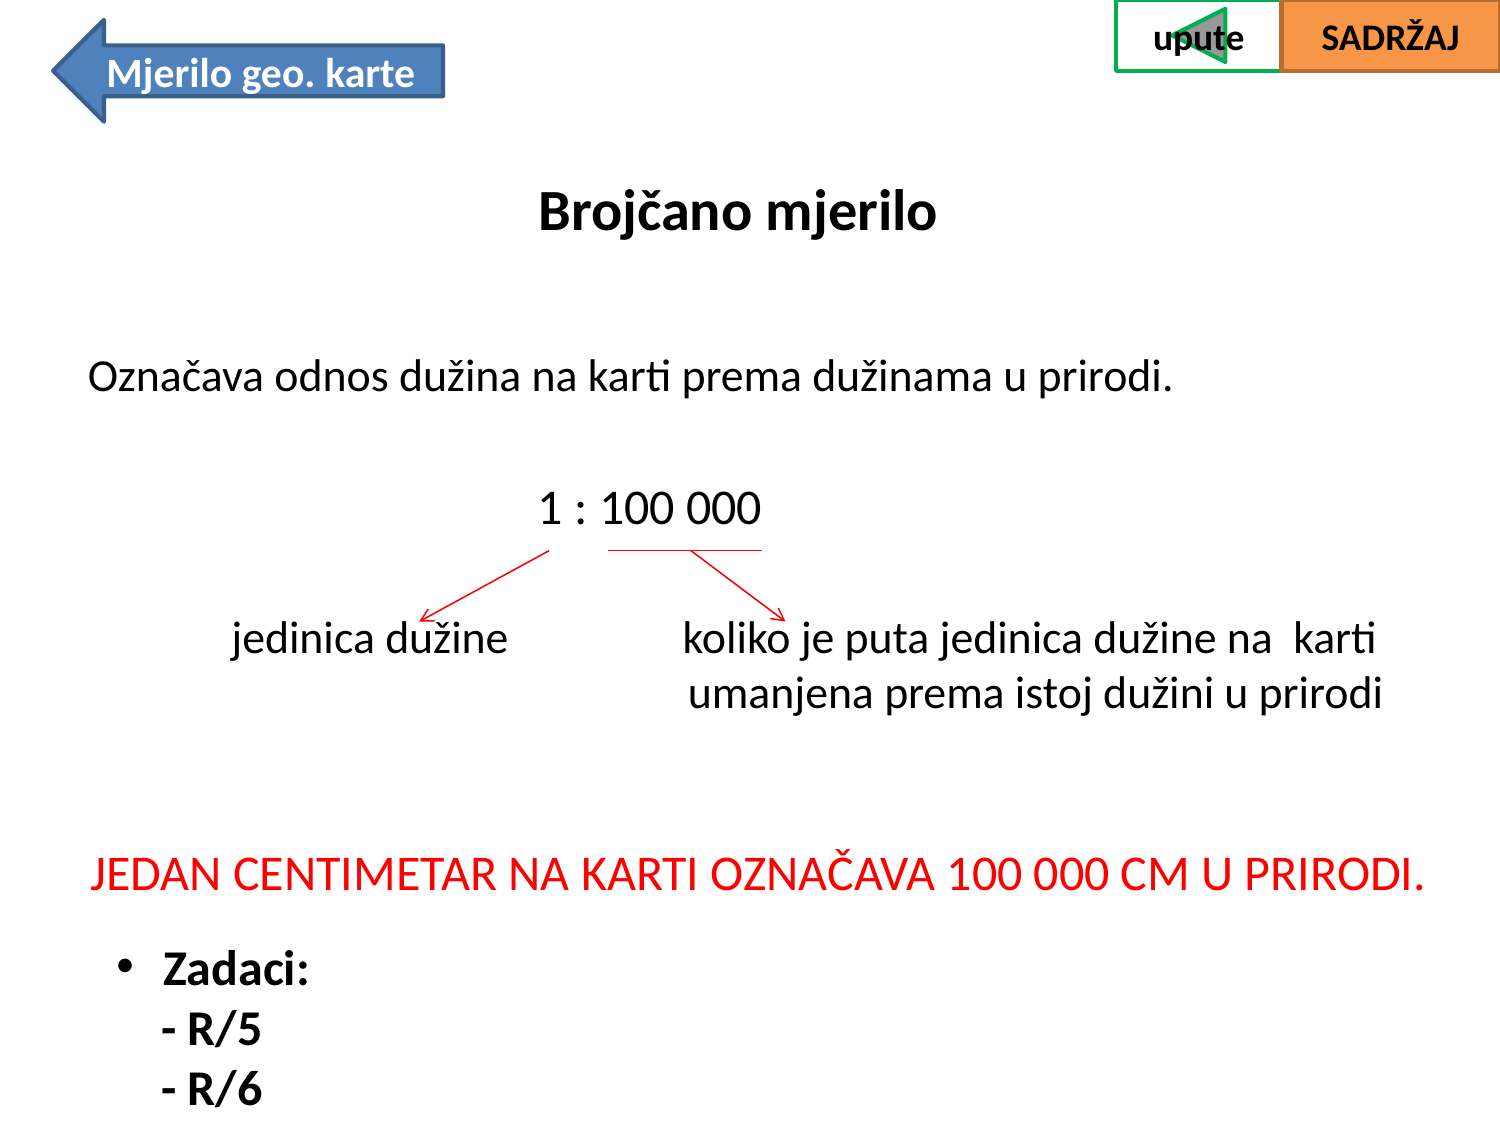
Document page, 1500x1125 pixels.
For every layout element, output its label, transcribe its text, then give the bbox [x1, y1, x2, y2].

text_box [418, 550, 550, 622]
text_box Zadaci: - R/5 - R/6 [101, 928, 326, 1123]
title Brojčano mjerilo [63, 113, 1414, 302]
text_box upute [1114, 0, 1279, 73]
text_box SADRŽAJ [1279, 0, 1500, 73]
text_box Mjerilo geo. karte [50, 17, 446, 124]
list Označava odnos dužina na karti prema dužinama u prirodi. 1 : 100 000 jedinica dužine koliko je puta jedinica dužine na karti umanjena prema istoj dužini u prirodi [72, 338, 1423, 1081]
text_box JEDAN CENTIMETAR NA KARTI OZNAČAVA 100 000 CM U PRIRODI. [75, 832, 1442, 908]
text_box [690, 550, 786, 622]
